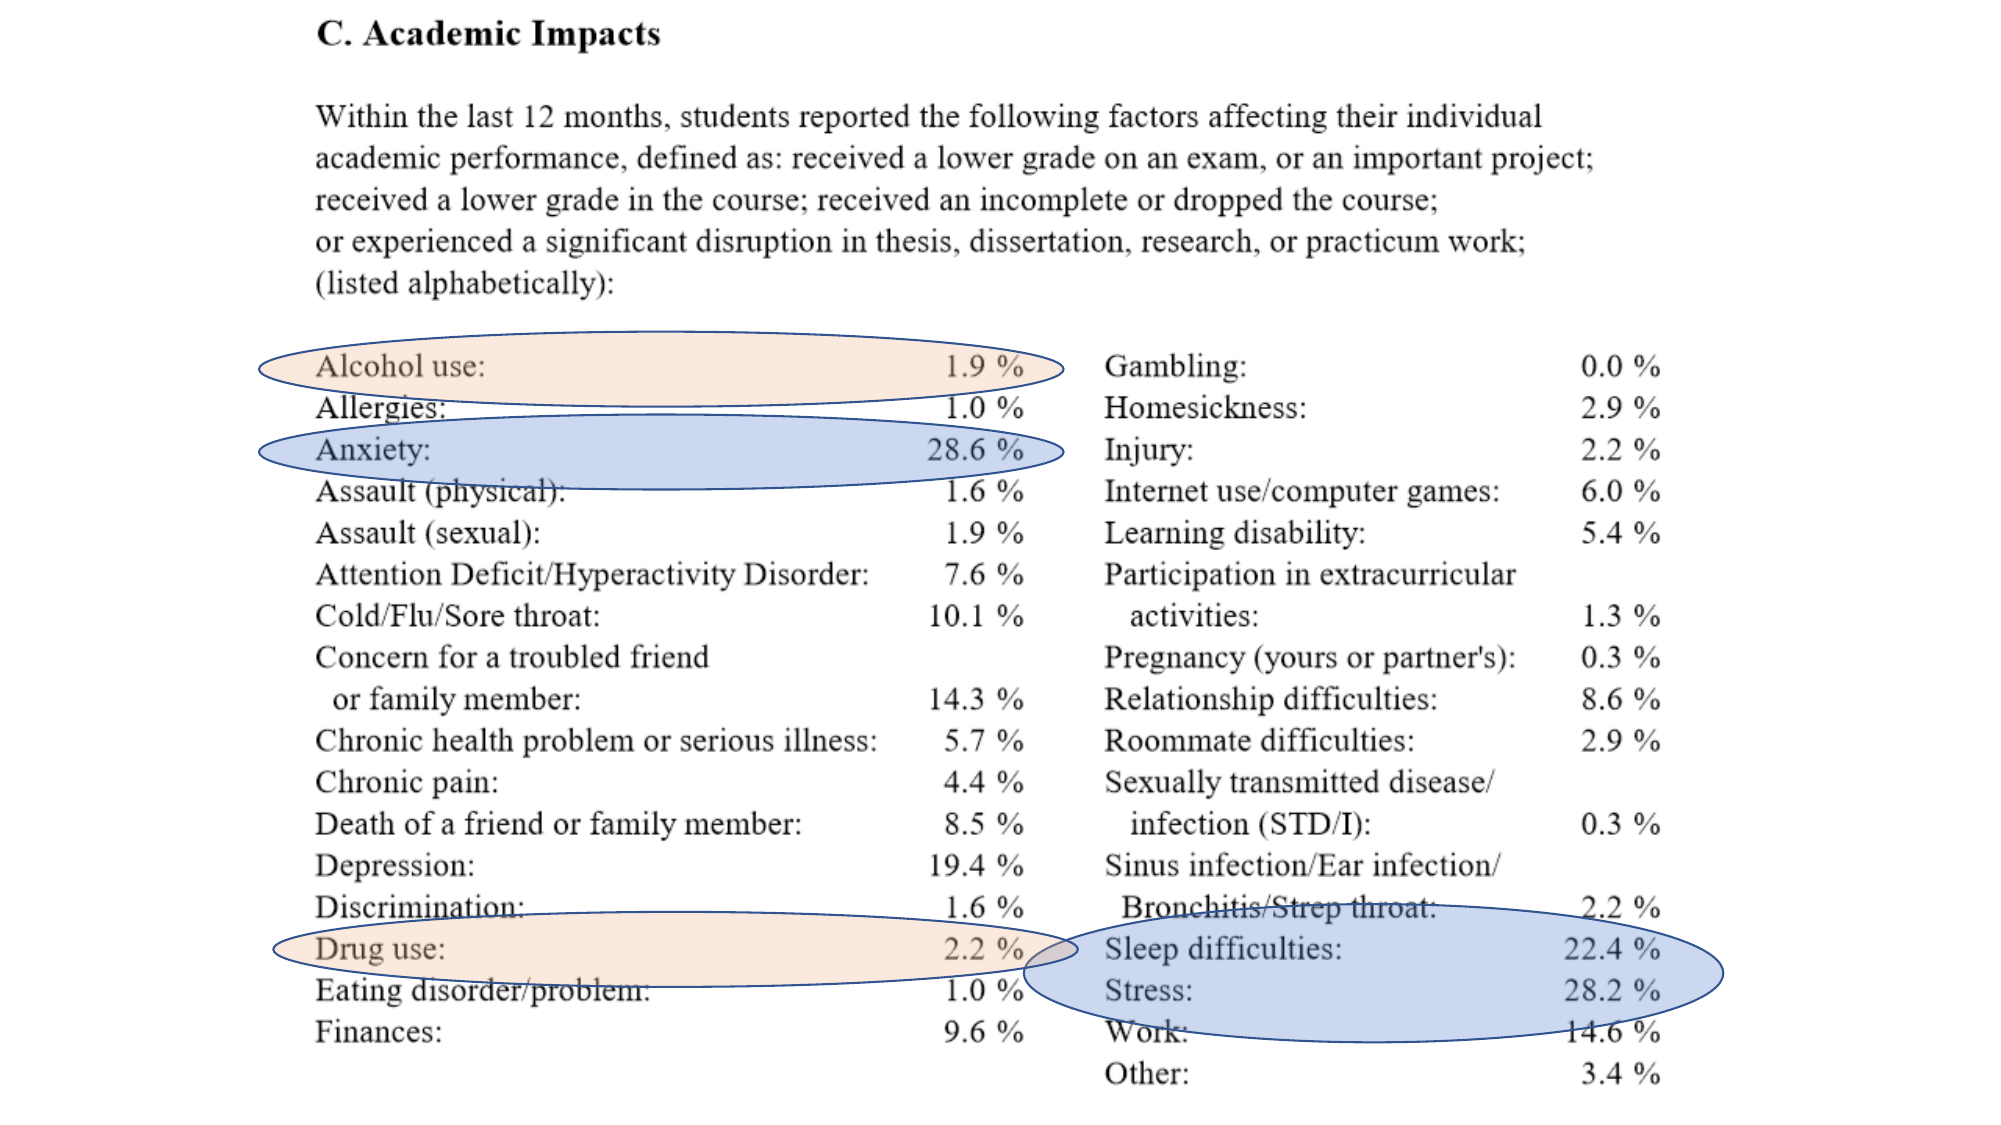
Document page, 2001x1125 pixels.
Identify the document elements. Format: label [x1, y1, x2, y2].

text_box [272, 938, 287, 961]
text_box [257, 354, 287, 384]
text_box [257, 437, 287, 467]
picture [287, 0, 1724, 1125]
